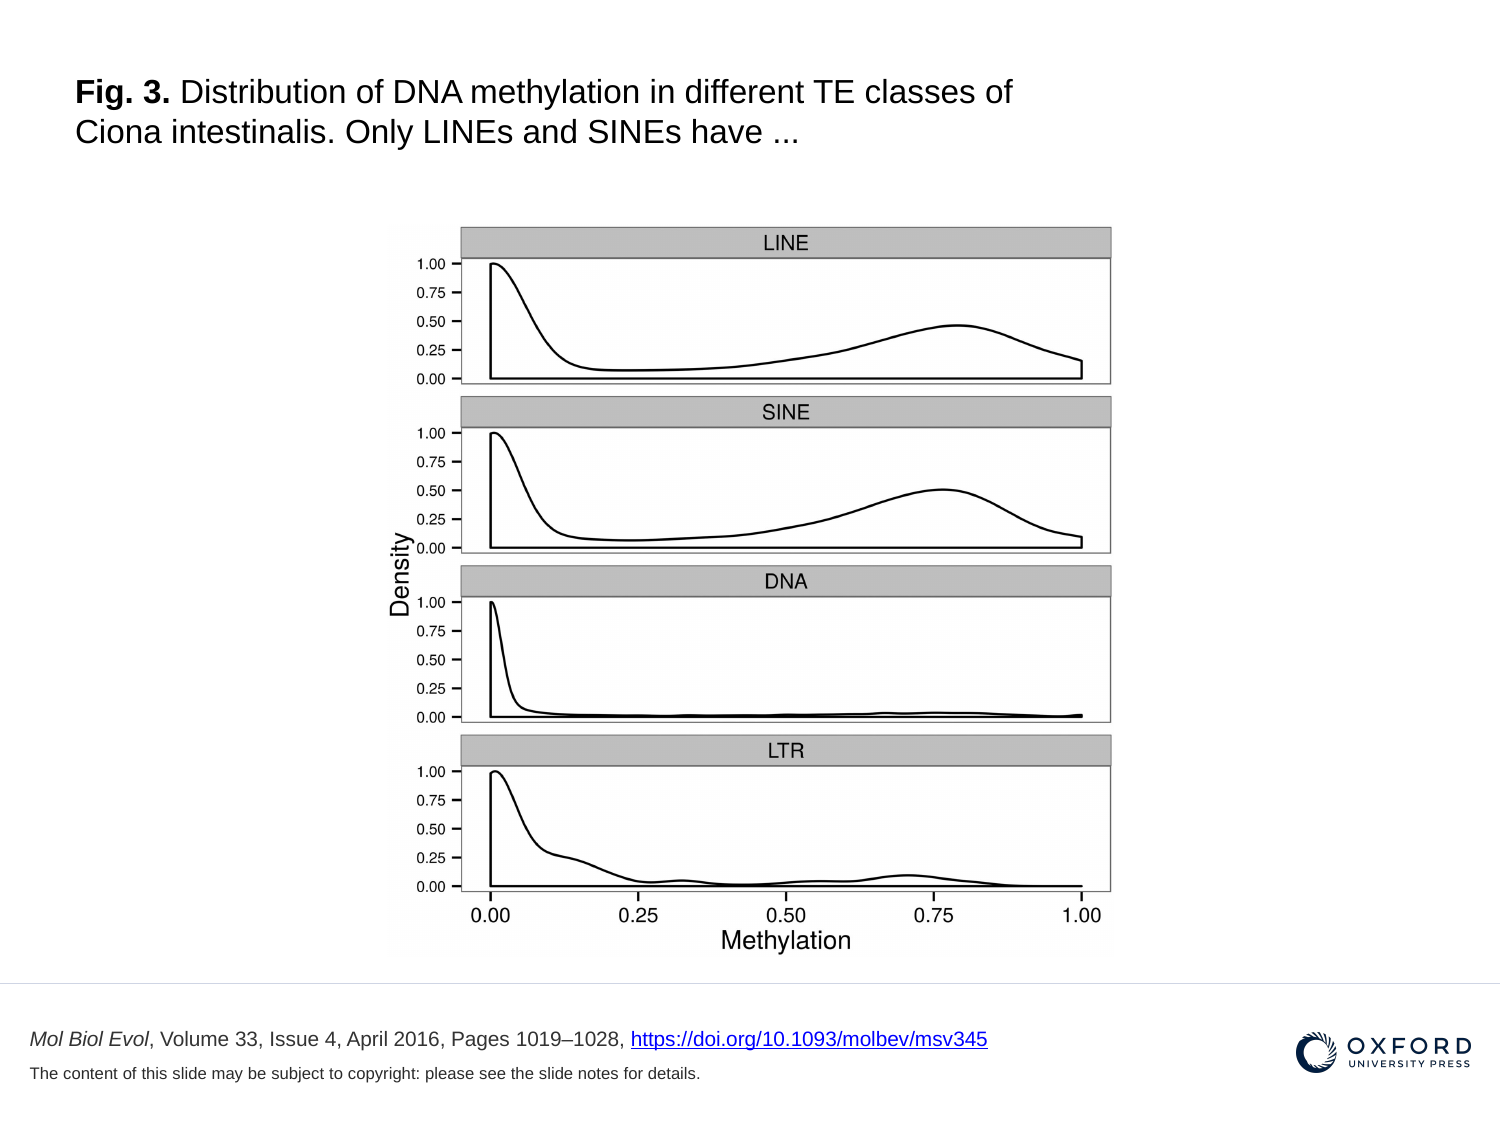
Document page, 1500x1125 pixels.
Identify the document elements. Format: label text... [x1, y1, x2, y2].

picture [387, 224, 1114, 957]
picture [1296, 1032, 1471, 1073]
title Fig. 3. Distribution of DNA methylation in different TE classes of Ciona intestinalis. Only LINEs and SINEs have ... [75, 69, 1078, 171]
footer Mol Biol Evol, Volume 33, Issue 4, April 2016, Pages 1019–1028, https://doi.org/10.1093/molbev/msv345 The content of this slide may be subject to copyright: please see the slide notes for details. [0, 983, 1260, 1125]
